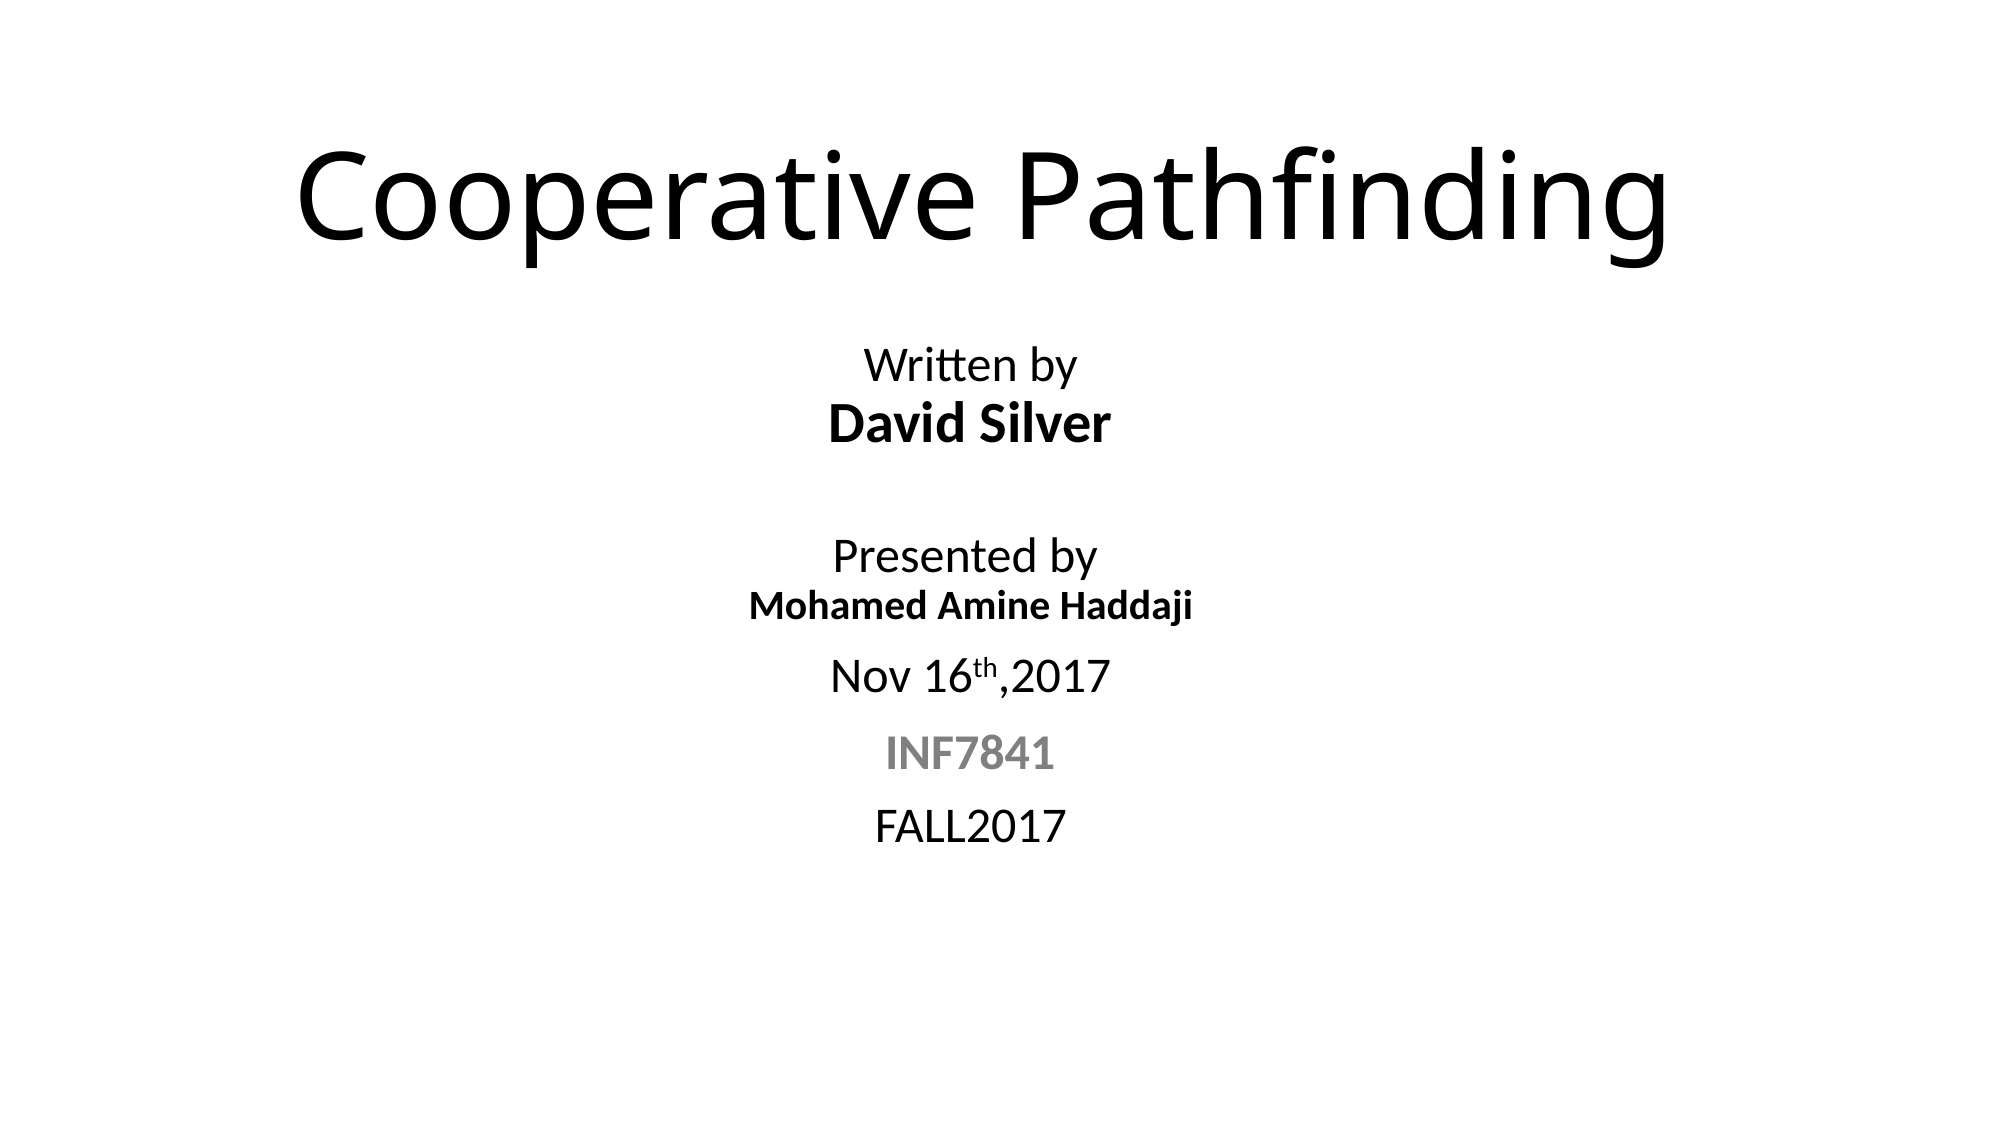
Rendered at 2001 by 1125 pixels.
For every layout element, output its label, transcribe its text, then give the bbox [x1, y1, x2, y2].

subtitle Written by David Silver Presented by Mohamed Amine Haddaji Nov 16th,2017 FALL2017 [220, 330, 1721, 896]
title Cooperative Pathfinding [249, 127, 1750, 274]
text_box INF7841 [870, 712, 1238, 787]
